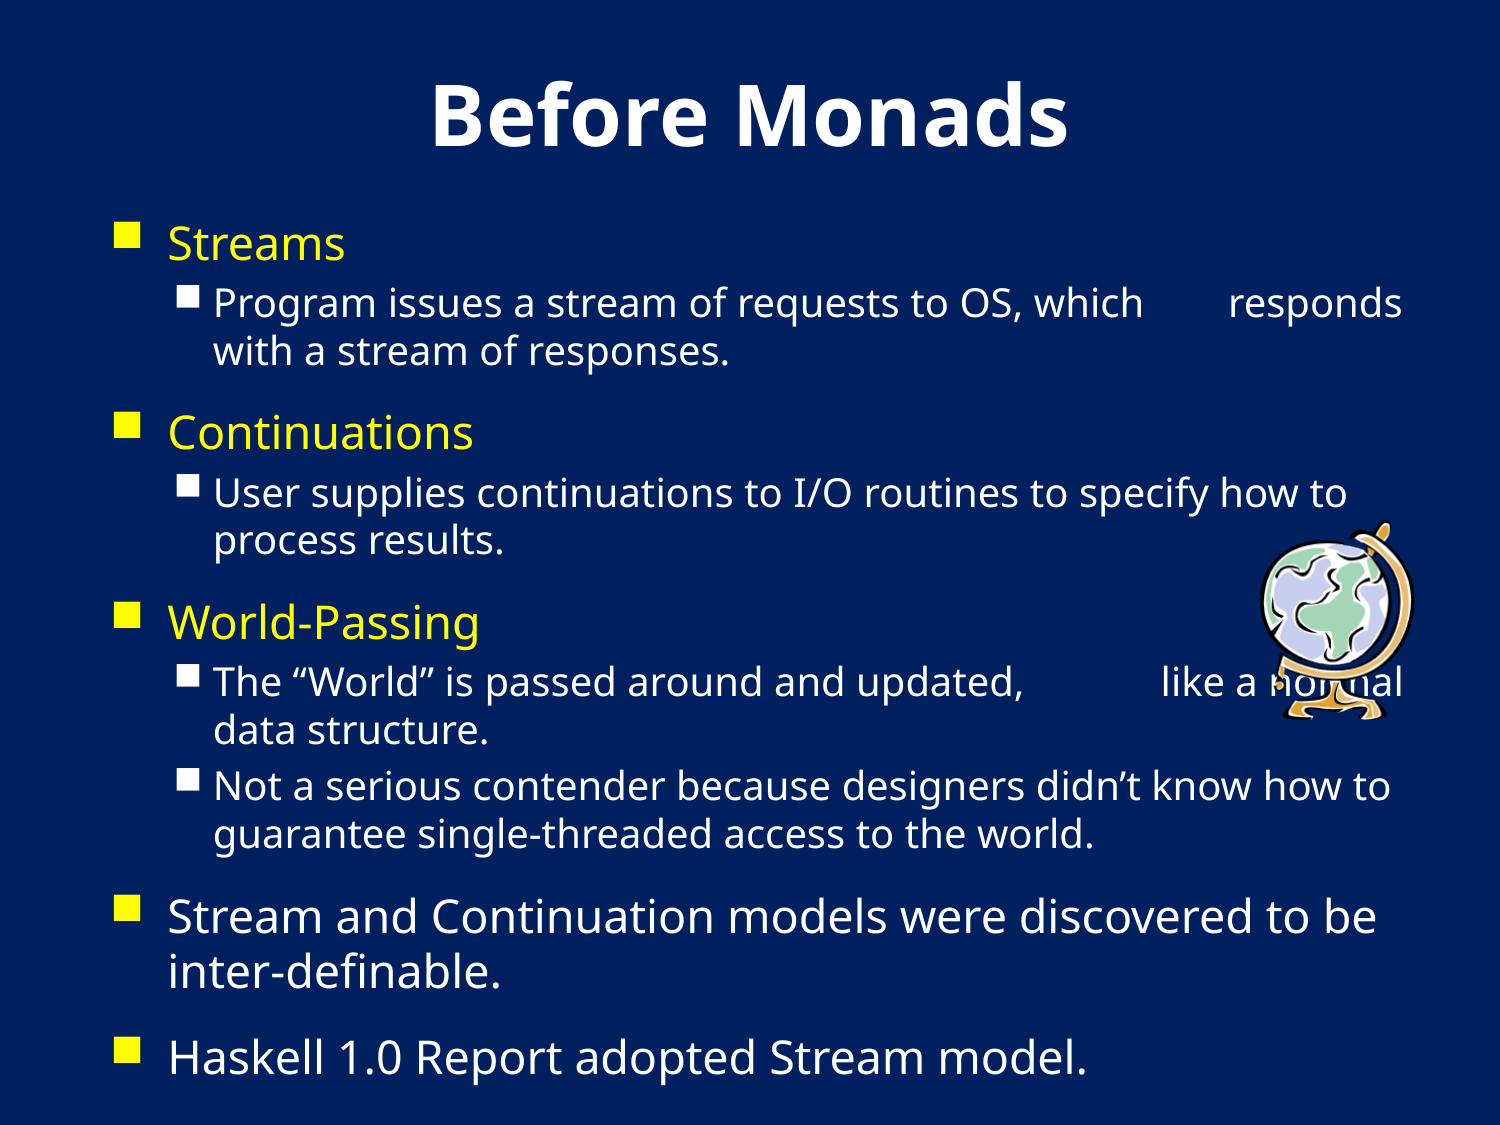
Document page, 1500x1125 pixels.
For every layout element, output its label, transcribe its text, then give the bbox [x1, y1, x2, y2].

title Before Monads [75, 45, 1425, 180]
list Streams Program issues a stream of requests to OS, which responds with a stream of responses. Continuations User supplies continuations to I/O routines to specify how to process results. World-Passing The “World” is passed around and updated, like a normal data structure. Not a serious contender because designers didn’t know how to guarantee single-threaded access to the world. Stream and Continuation models were discovered to be inter-definable. Haskell 1.0 Report adopted Stream model. [75, 206, 1425, 1098]
picture [1257, 517, 1416, 722]
